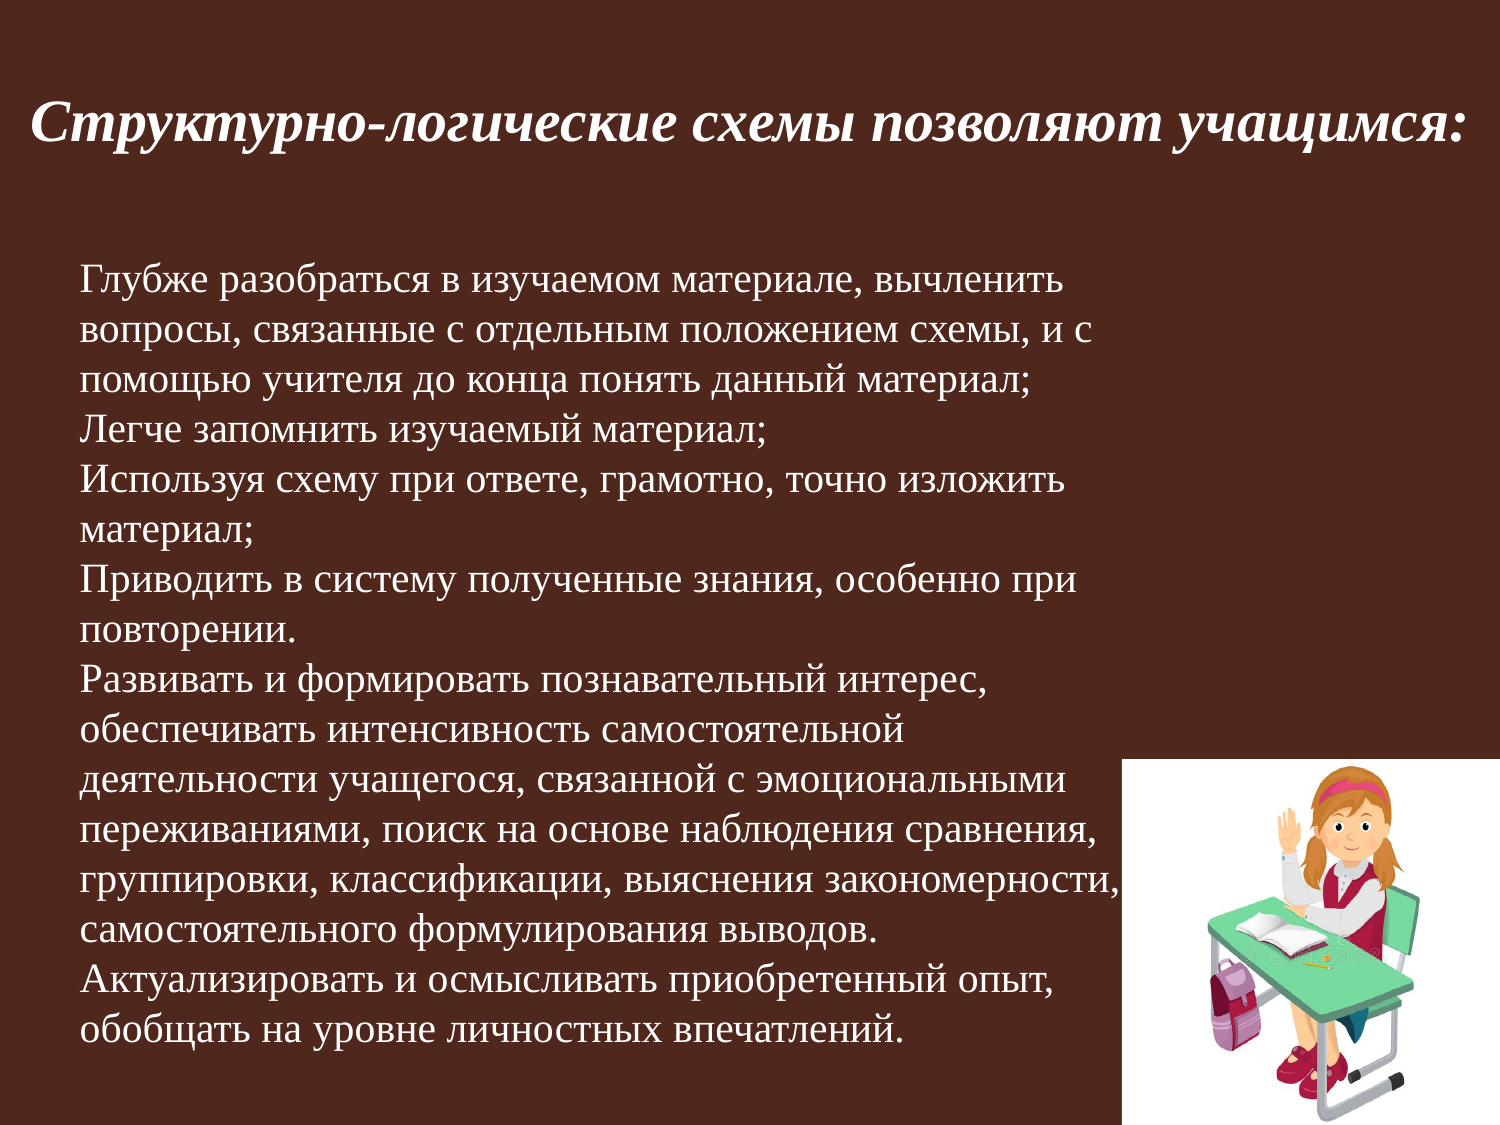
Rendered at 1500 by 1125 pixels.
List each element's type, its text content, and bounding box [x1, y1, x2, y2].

title Структурно-логические схемы позволяют учащимся: [0, 0, 1500, 243]
picture [1121, 759, 1500, 1125]
text_box Глубже разобраться в изучаемом материале, вычленить вопросы, связанные с отдельным положением схемы, и с помощью учителя до конца понять данный материал; Легче запомнить изучаемый материал; Используя схему при ответе, грамотно, точно изложить материал; Приводить в систему полученные знания, особенно при повторении. Развивать и формировать познавательный интерес, обеспечивать интенсивность самостоятельной деятельности учащегося, связанной с эмоциональными переживаниями, поиск на основе наблюдения сравнения, группировки, классификации, выяснения закономерности, самостоятельного формулирования выводов. Актуализировать и осмысливать приобретенный опыт, обобщать на уровне личностных впечатлений. [64, 243, 1164, 1109]
